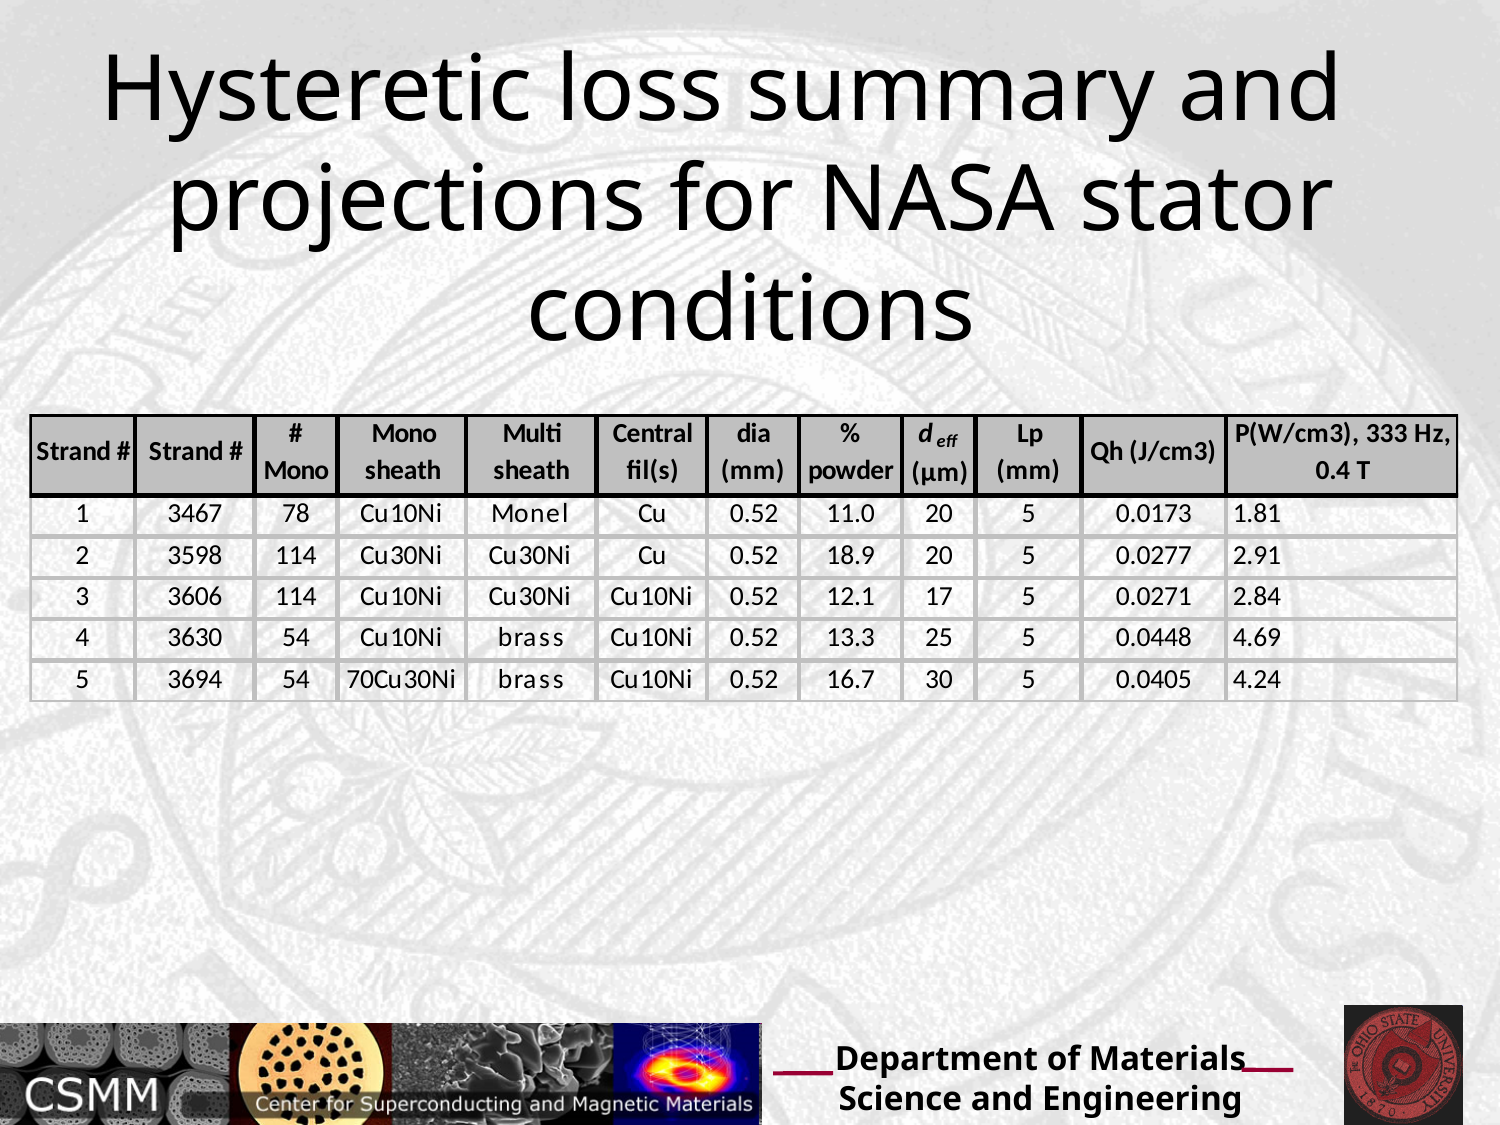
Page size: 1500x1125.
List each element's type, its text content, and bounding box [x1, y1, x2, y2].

picture [0, 0, 1500, 1125]
title Hysteretic loss summary and projections for NASA stator conditions [57, 99, 1388, 288]
